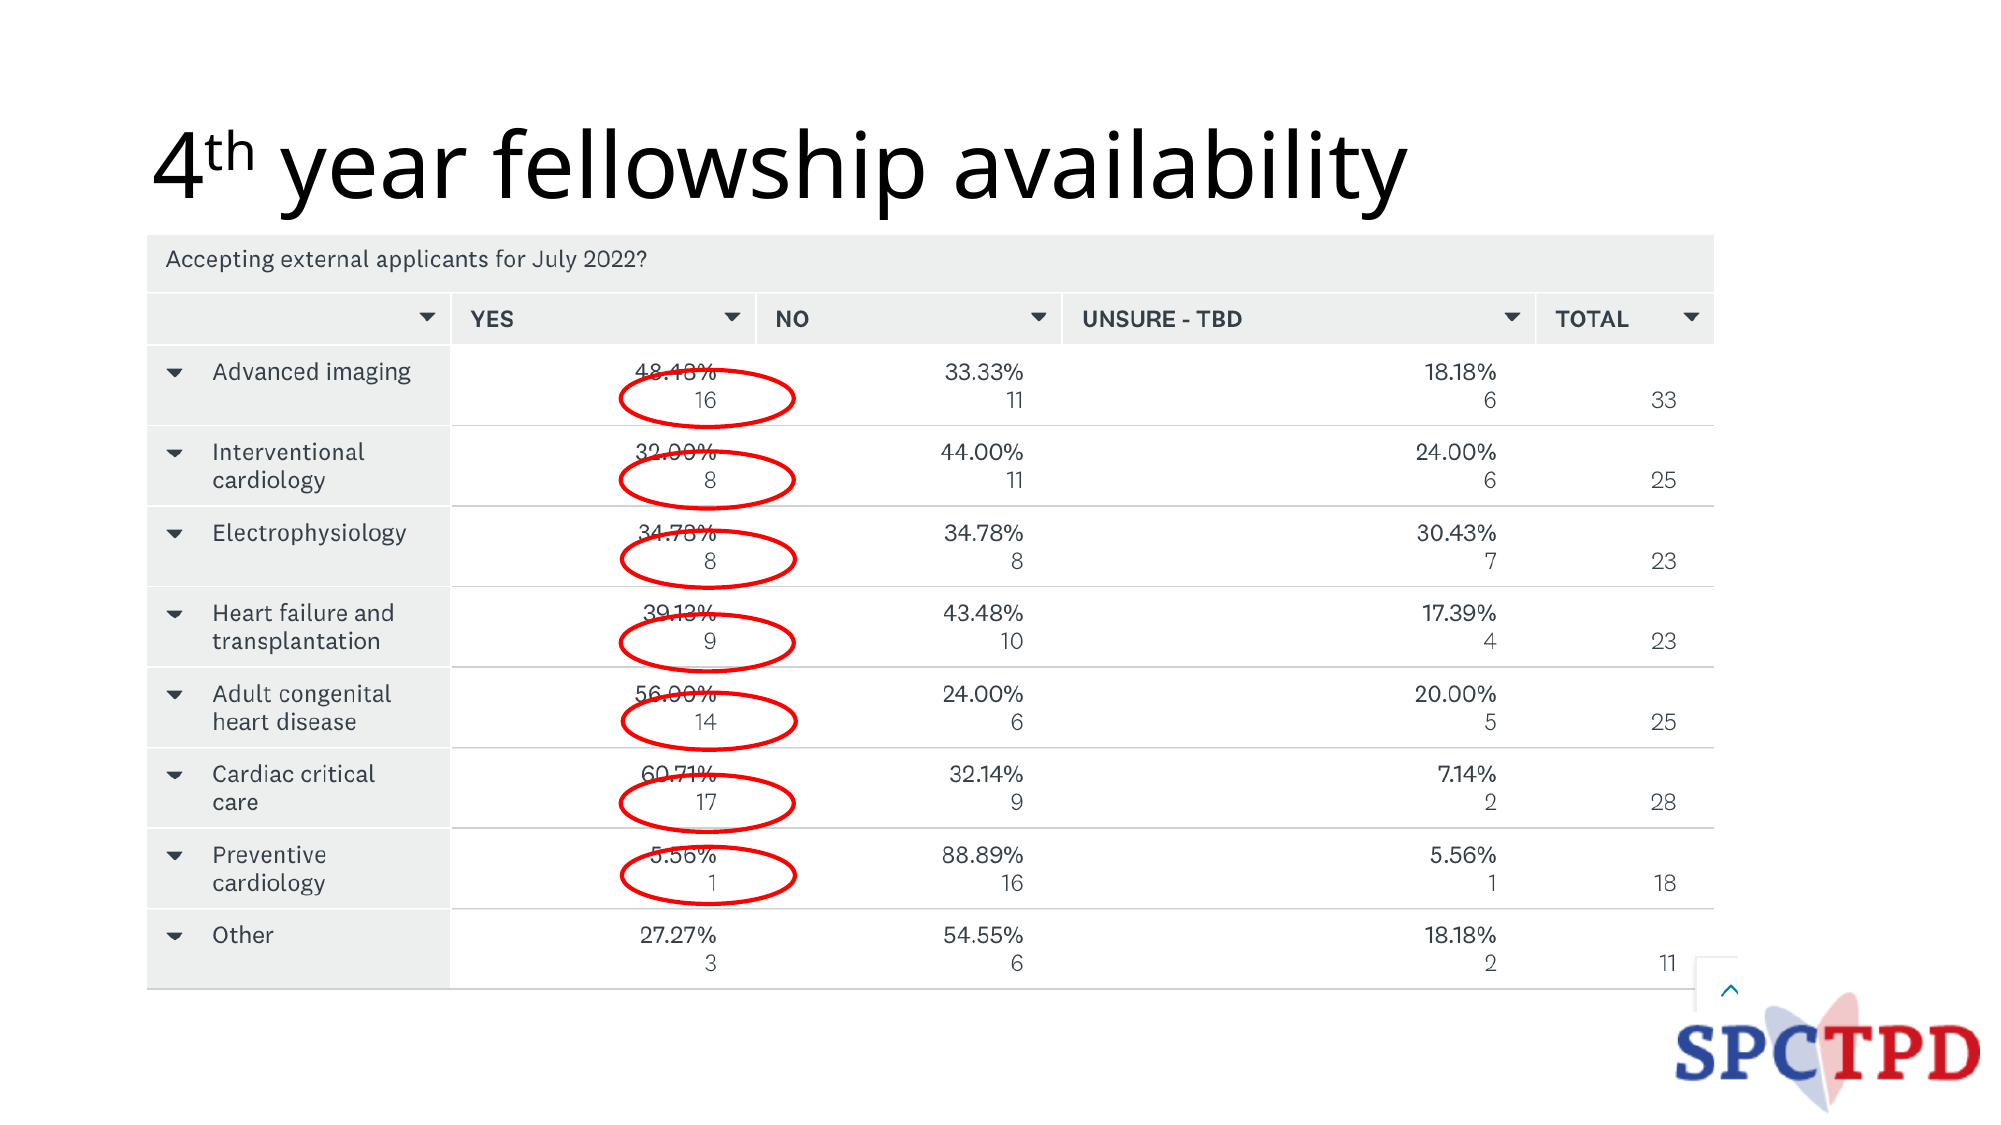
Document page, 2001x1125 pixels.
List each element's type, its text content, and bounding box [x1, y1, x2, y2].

picture [137, 235, 1988, 1125]
title 4th year fellowship availability [137, 59, 1863, 278]
